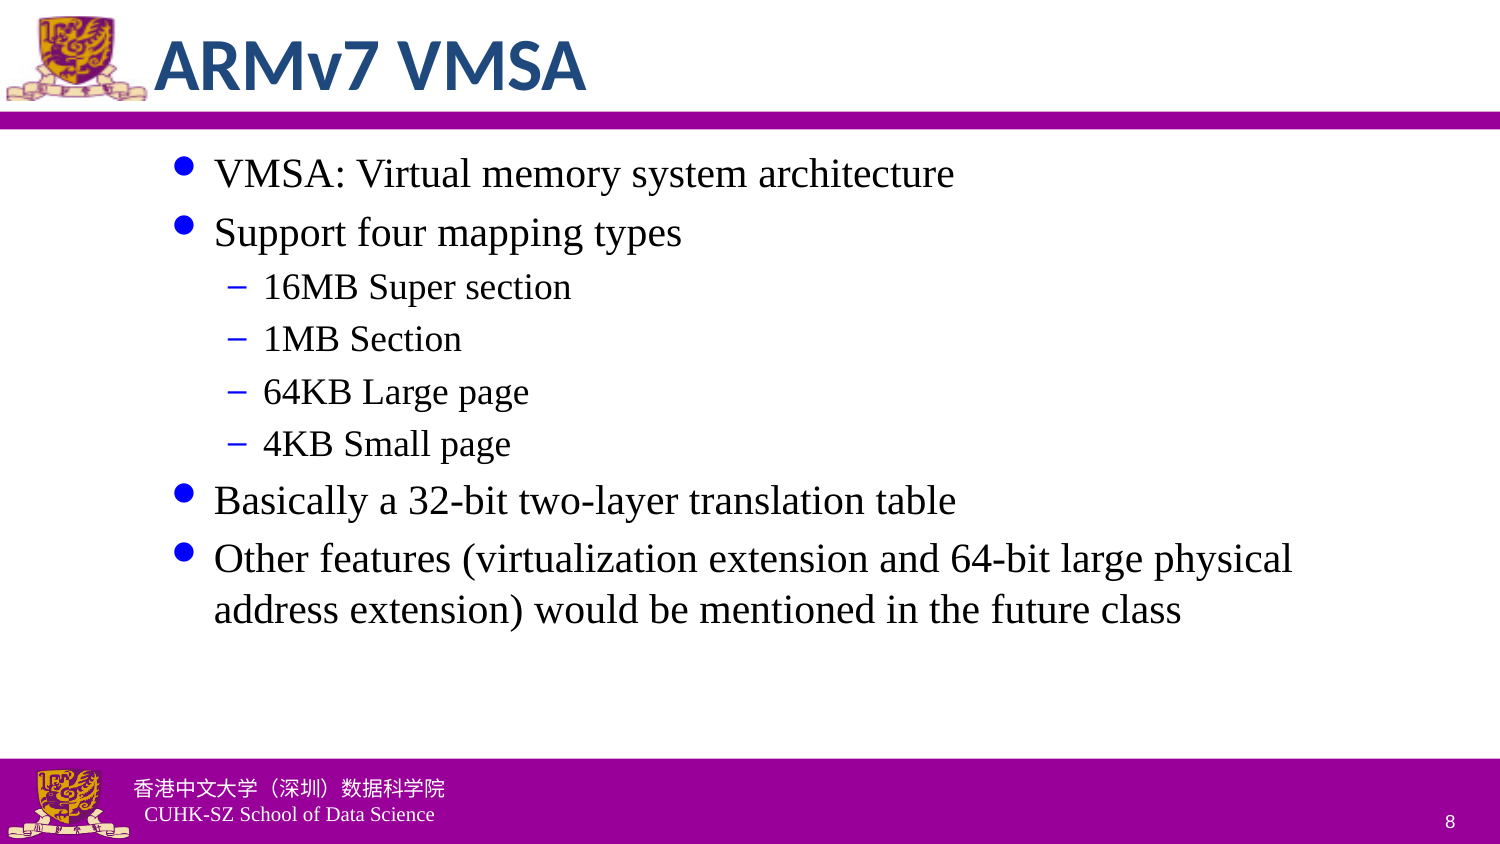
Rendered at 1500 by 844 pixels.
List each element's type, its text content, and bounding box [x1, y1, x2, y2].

title ARMv7 VMSA [139, 17, 1424, 104]
slide_number 8 [1120, 802, 1471, 844]
picture [5, 15, 152, 101]
picture [7, 768, 130, 839]
list VMSA: Virtual memory system architecture Support four mapping types 16MB Super section 1MB Section 64KB Large page 4KB Small page Basically a 32-bit two-layer translation table Other features (virtualization extension and 64-bit large physical address extension) would be mentioned in the future class [156, 138, 1426, 742]
